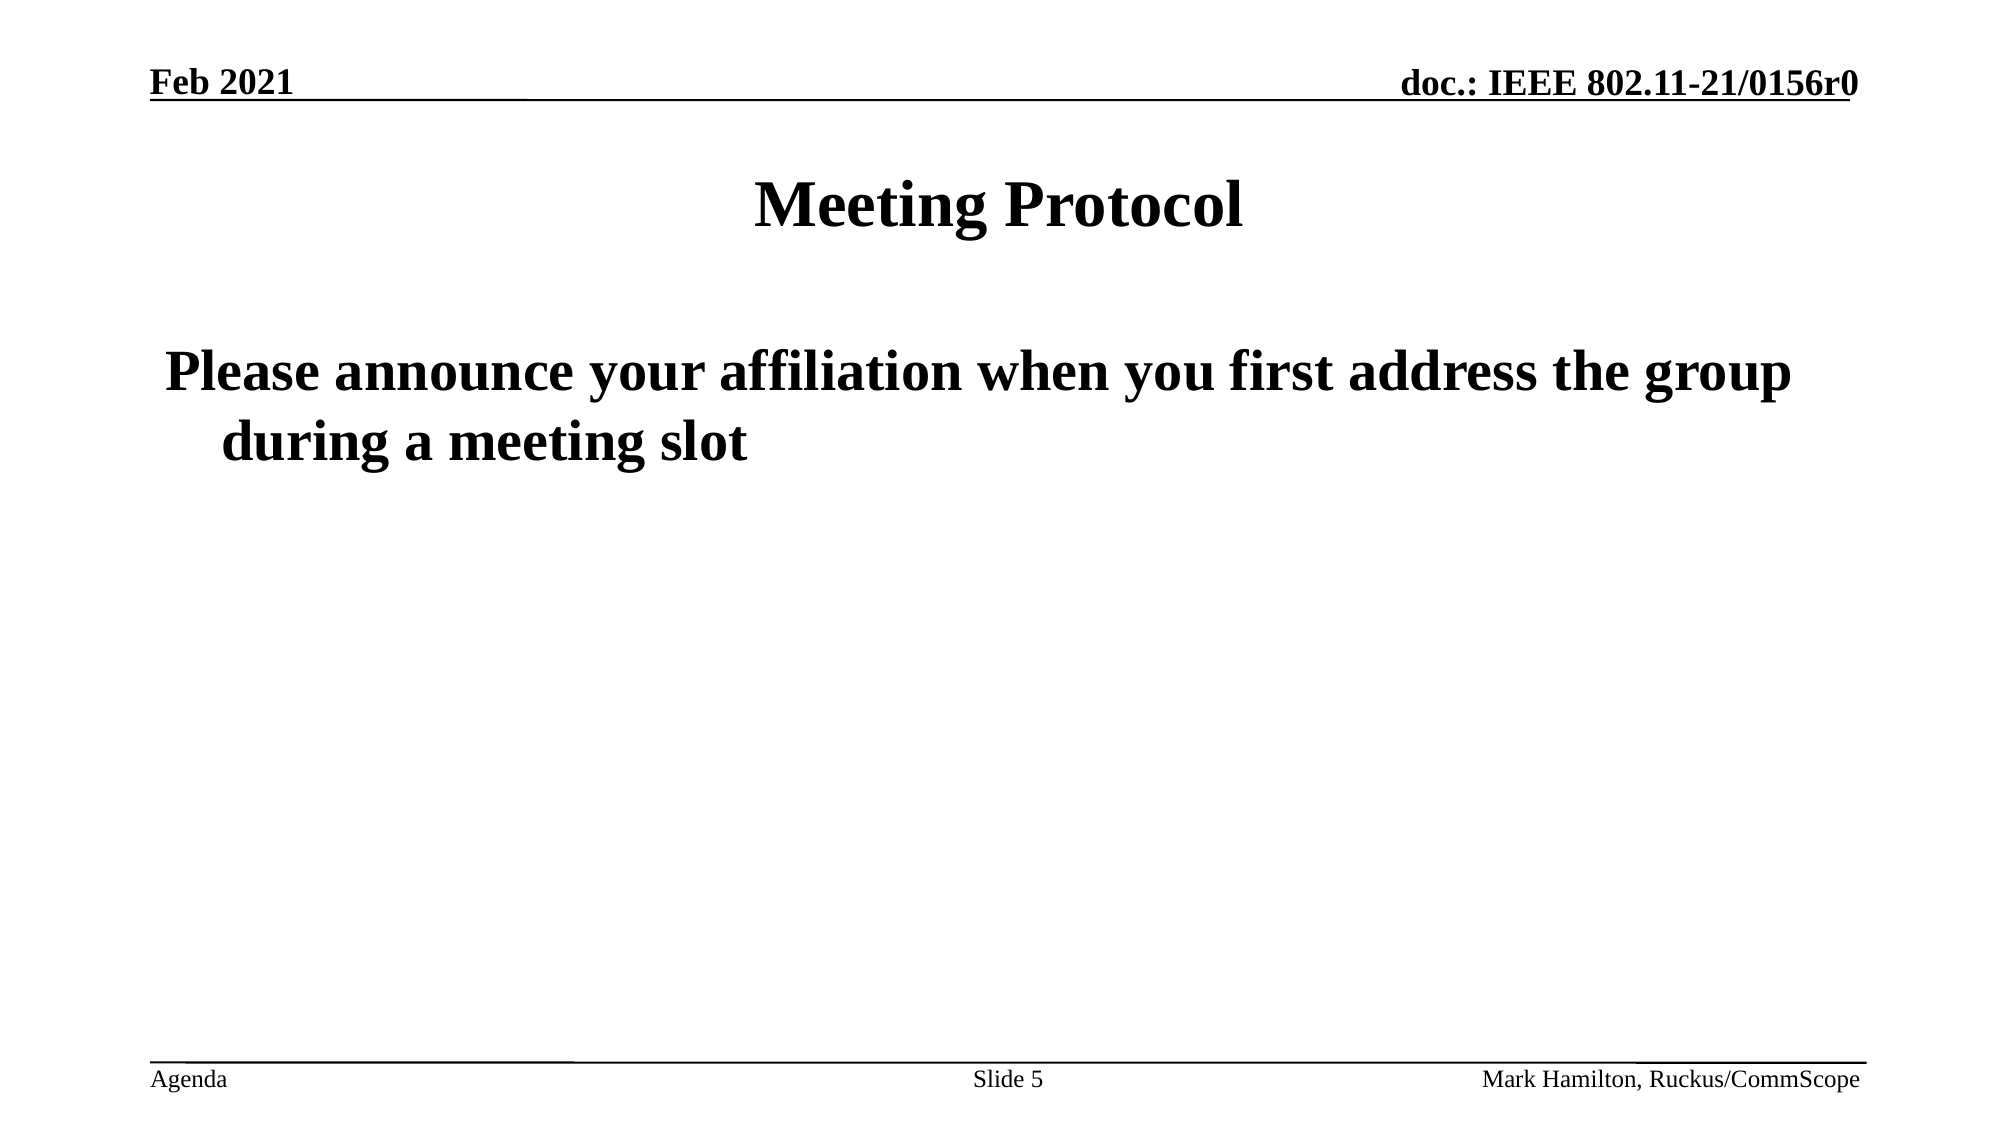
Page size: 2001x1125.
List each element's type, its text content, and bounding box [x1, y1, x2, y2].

title Meeting Protocol [149, 112, 1850, 288]
list Please announce your affiliation when you first address the group during a meeting slot [149, 324, 1850, 1000]
slide_number Slide 5 [950, 1061, 1067, 1123]
